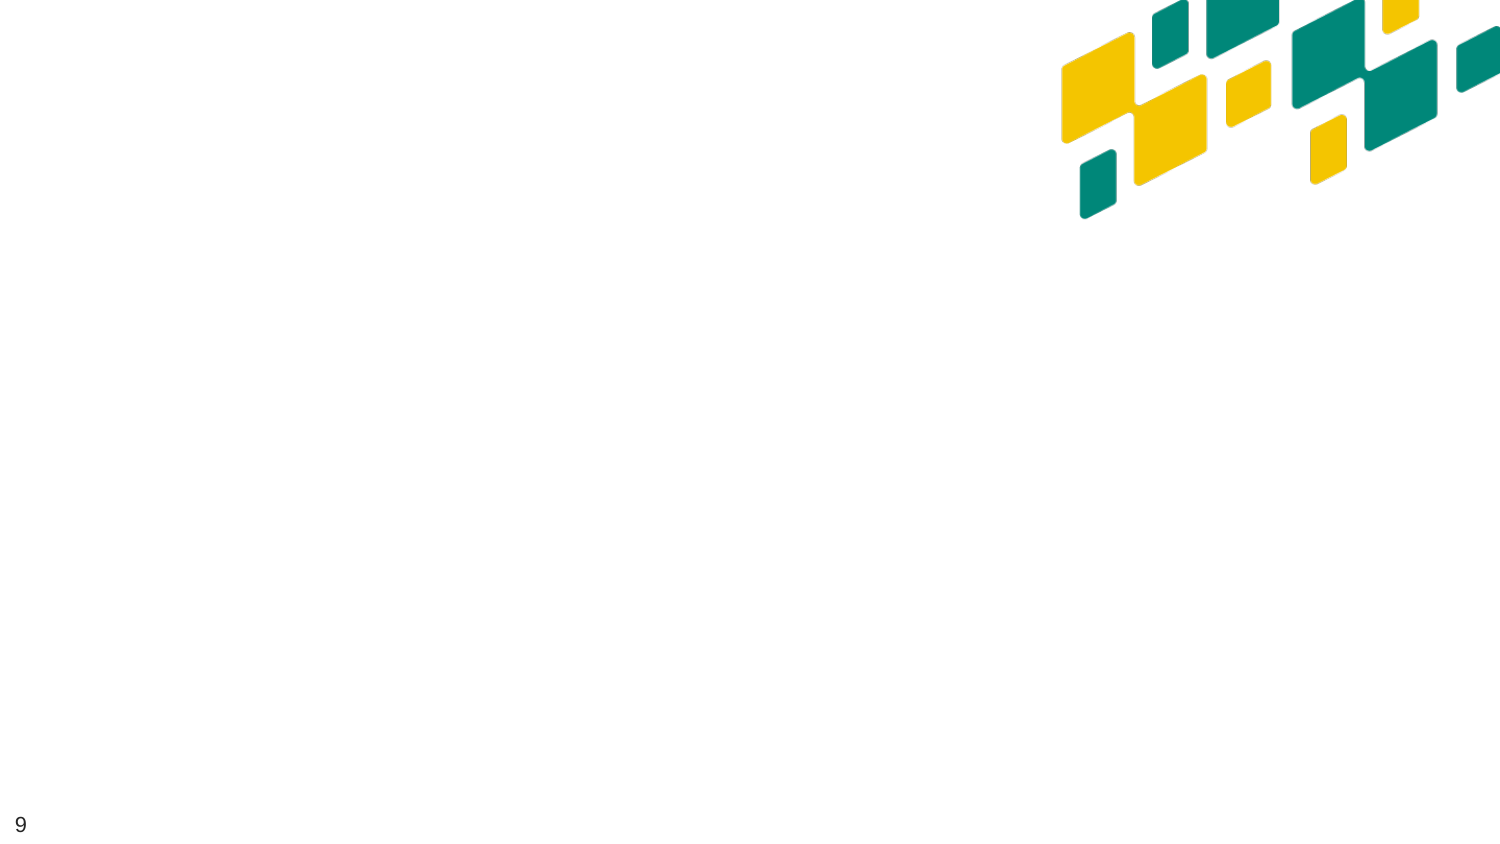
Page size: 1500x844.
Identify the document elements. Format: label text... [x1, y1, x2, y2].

picture [0, 0, 1500, 844]
text_box 9 [0, 784, 450, 844]
